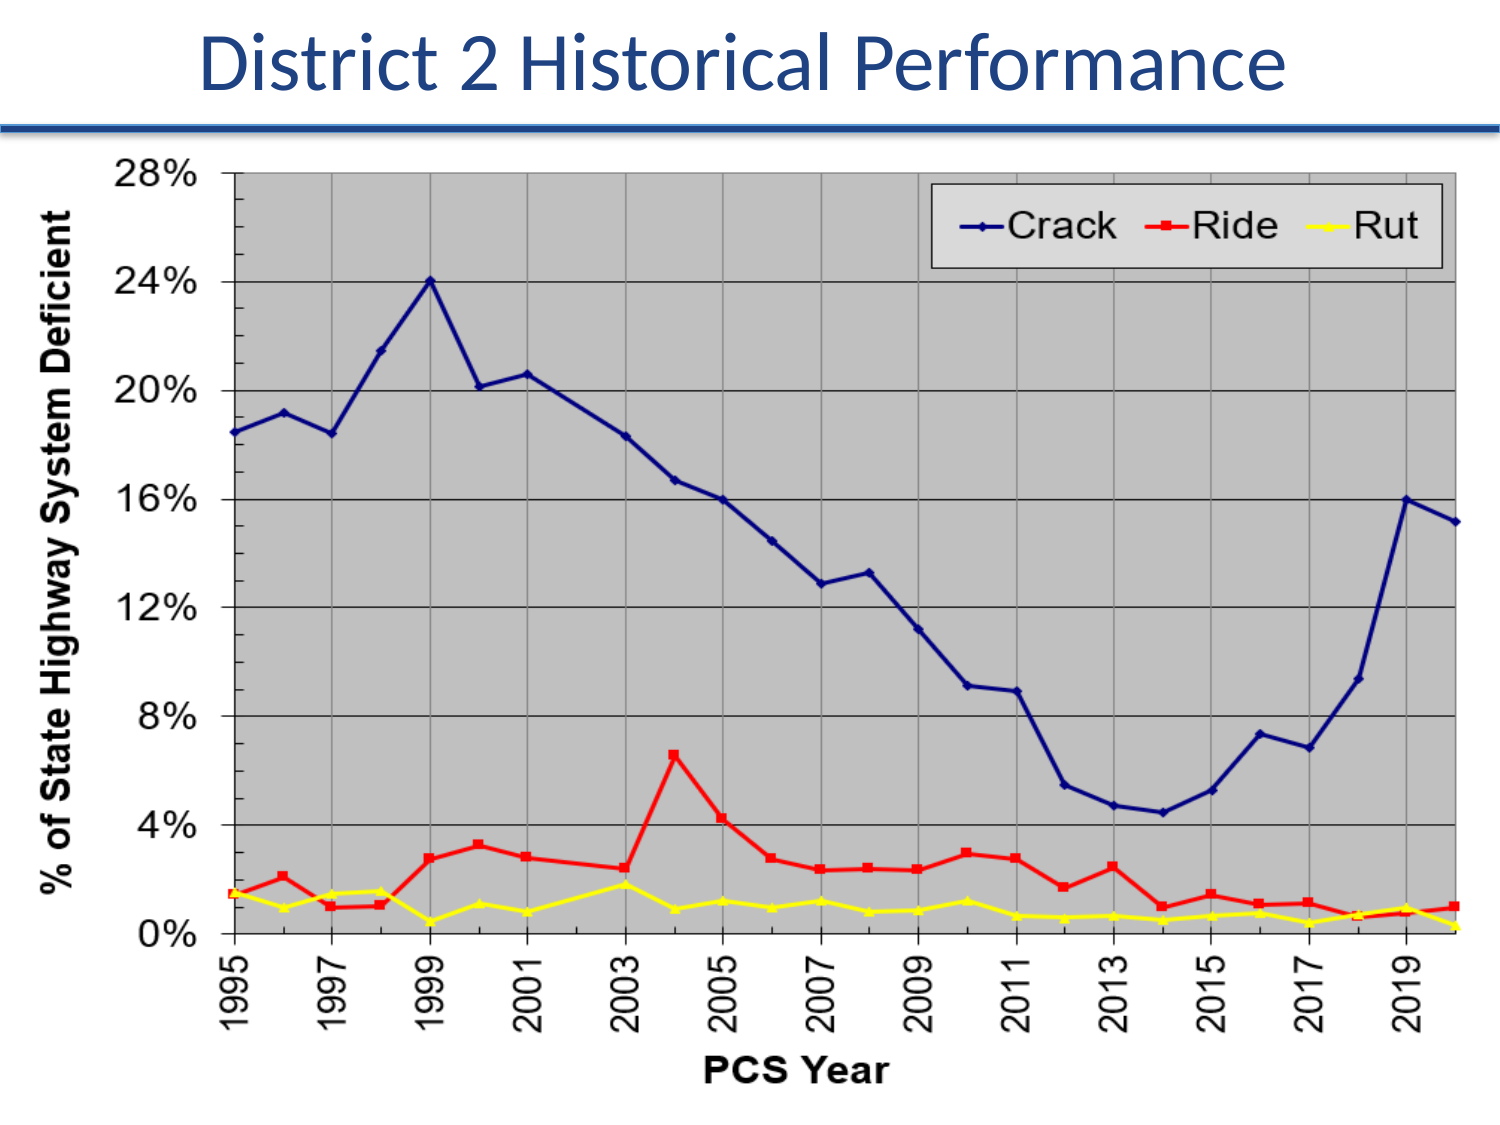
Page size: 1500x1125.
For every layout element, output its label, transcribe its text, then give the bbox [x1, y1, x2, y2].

picture [0, 145, 1488, 1125]
title District 2 Historical Performance [0, 12, 1488, 102]
